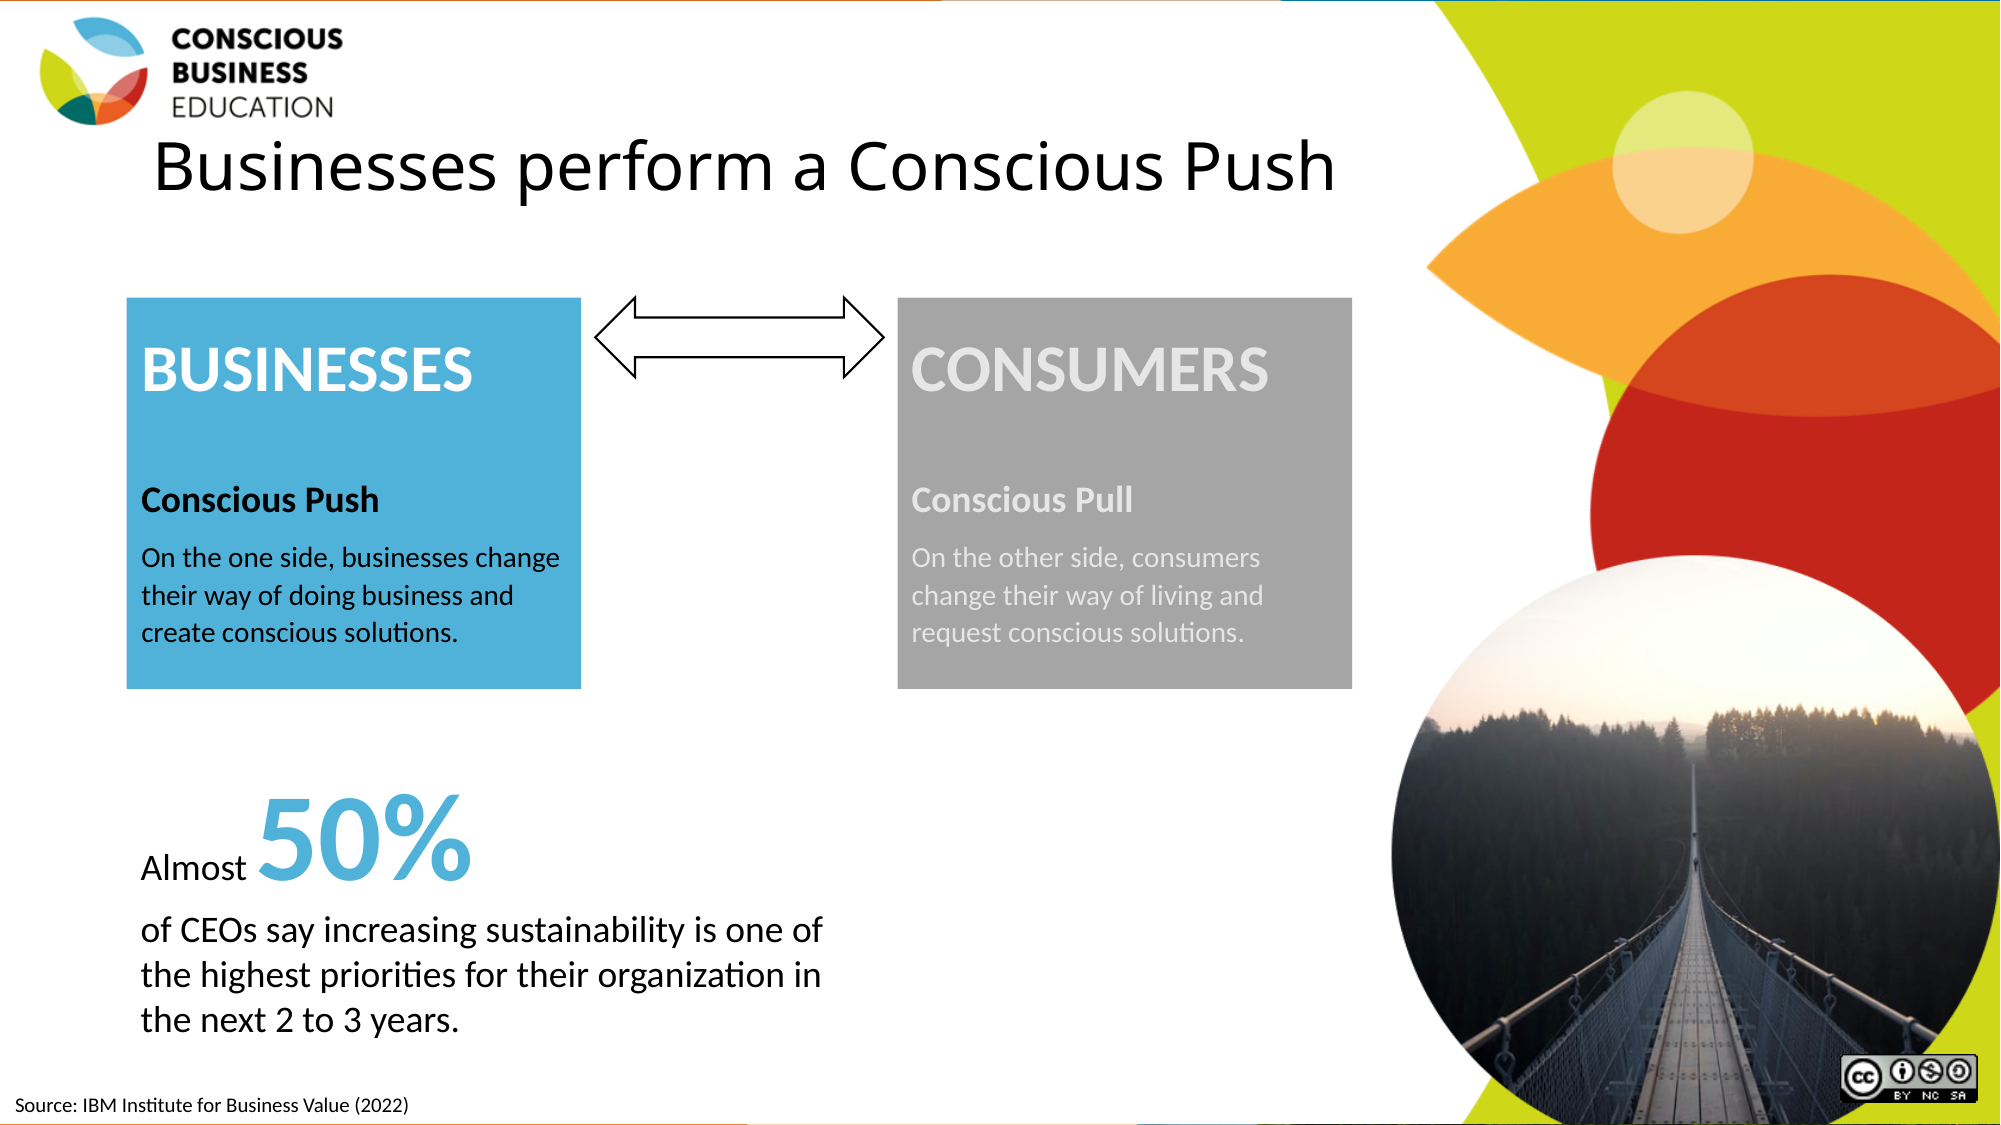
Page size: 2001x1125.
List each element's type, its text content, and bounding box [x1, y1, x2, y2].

text_box Businesses perform a Conscious Push [137, 59, 1863, 278]
text_box Businesses [126, 317, 530, 412]
text_box Conscious Pull On the other side, consumers change their way of living and request conscious solutions. [896, 464, 1338, 656]
text_box Consumers [896, 317, 1300, 412]
text_box [593, 295, 886, 380]
text_box Almost 50% of CEOs say increasing sustainability is one of the highest priorities for their organization in the next 2 to 3 years. [125, 747, 897, 1048]
text_box Conscious Push On the one side, businesses change their way of doing business and create conscious solutions. [126, 464, 596, 656]
text_box [897, 297, 1353, 690]
text_box Source: IBM Institute for Business Value (2022) [0, 1083, 1000, 1124]
text_box [126, 656, 582, 690]
picture [0, 0, 2000, 1125]
text_box [126, 297, 582, 464]
